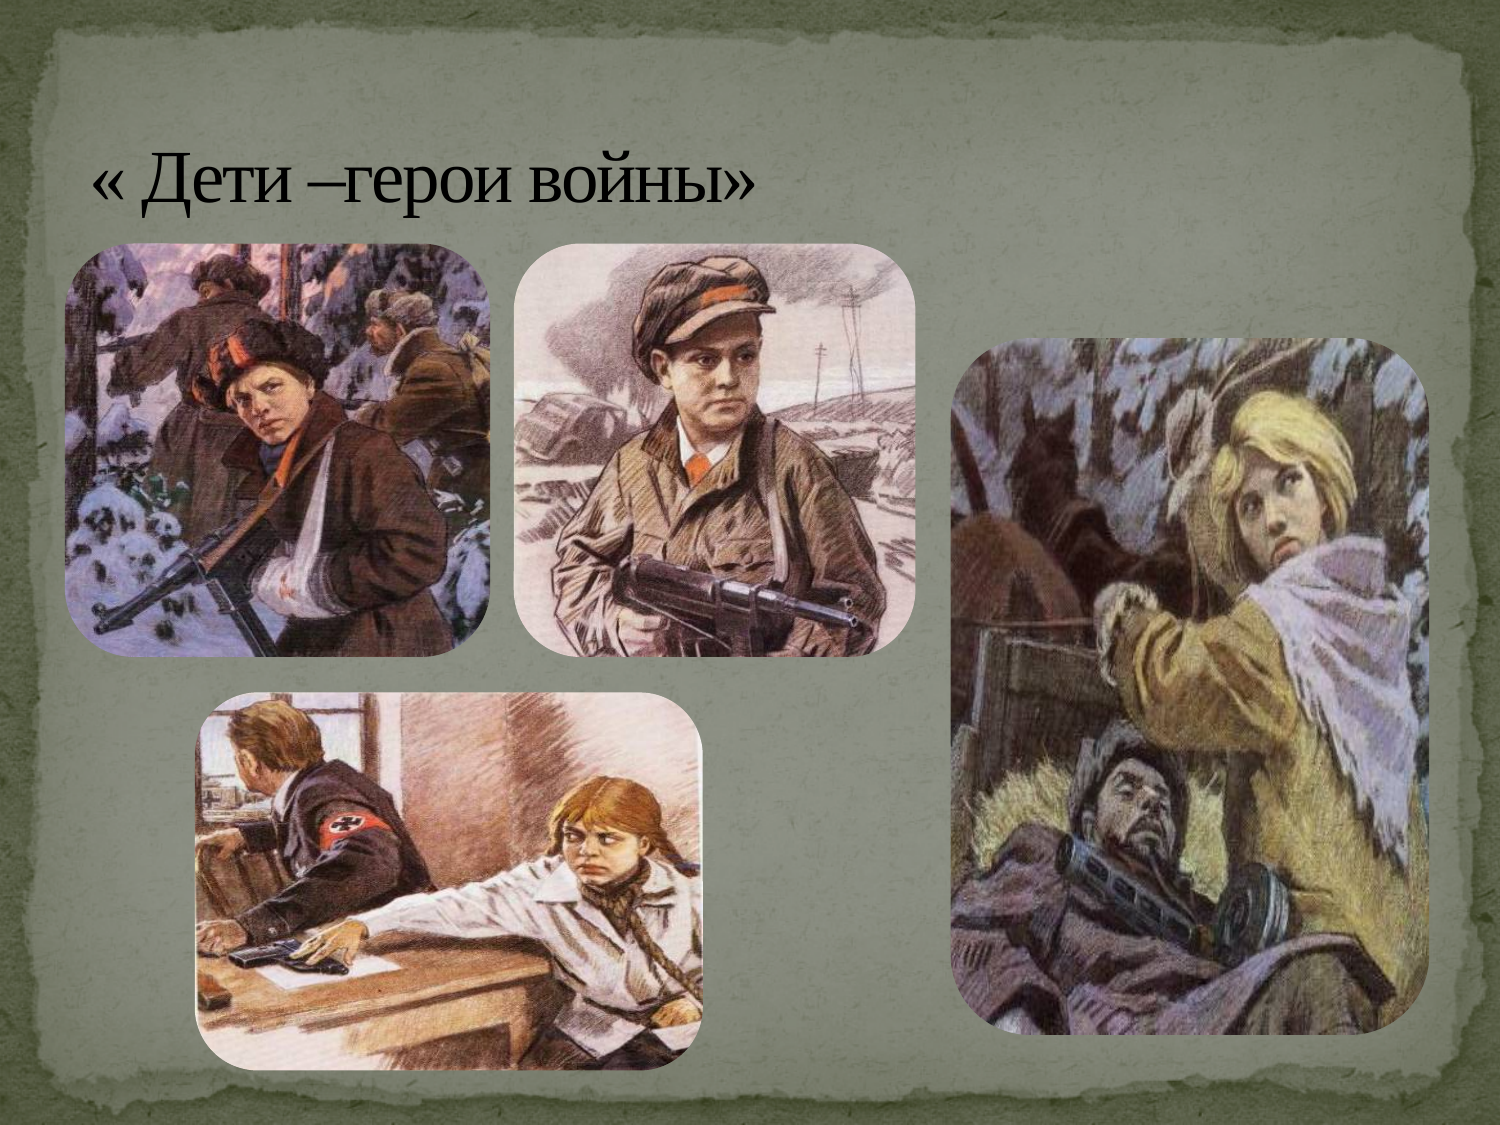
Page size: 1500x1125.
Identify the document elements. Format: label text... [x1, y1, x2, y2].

title « Дети –герои войны» [74, 24, 1425, 225]
picture [950, 338, 1430, 1035]
picture [194, 692, 703, 1071]
picture [513, 243, 916, 657]
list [67, 246, 490, 656]
